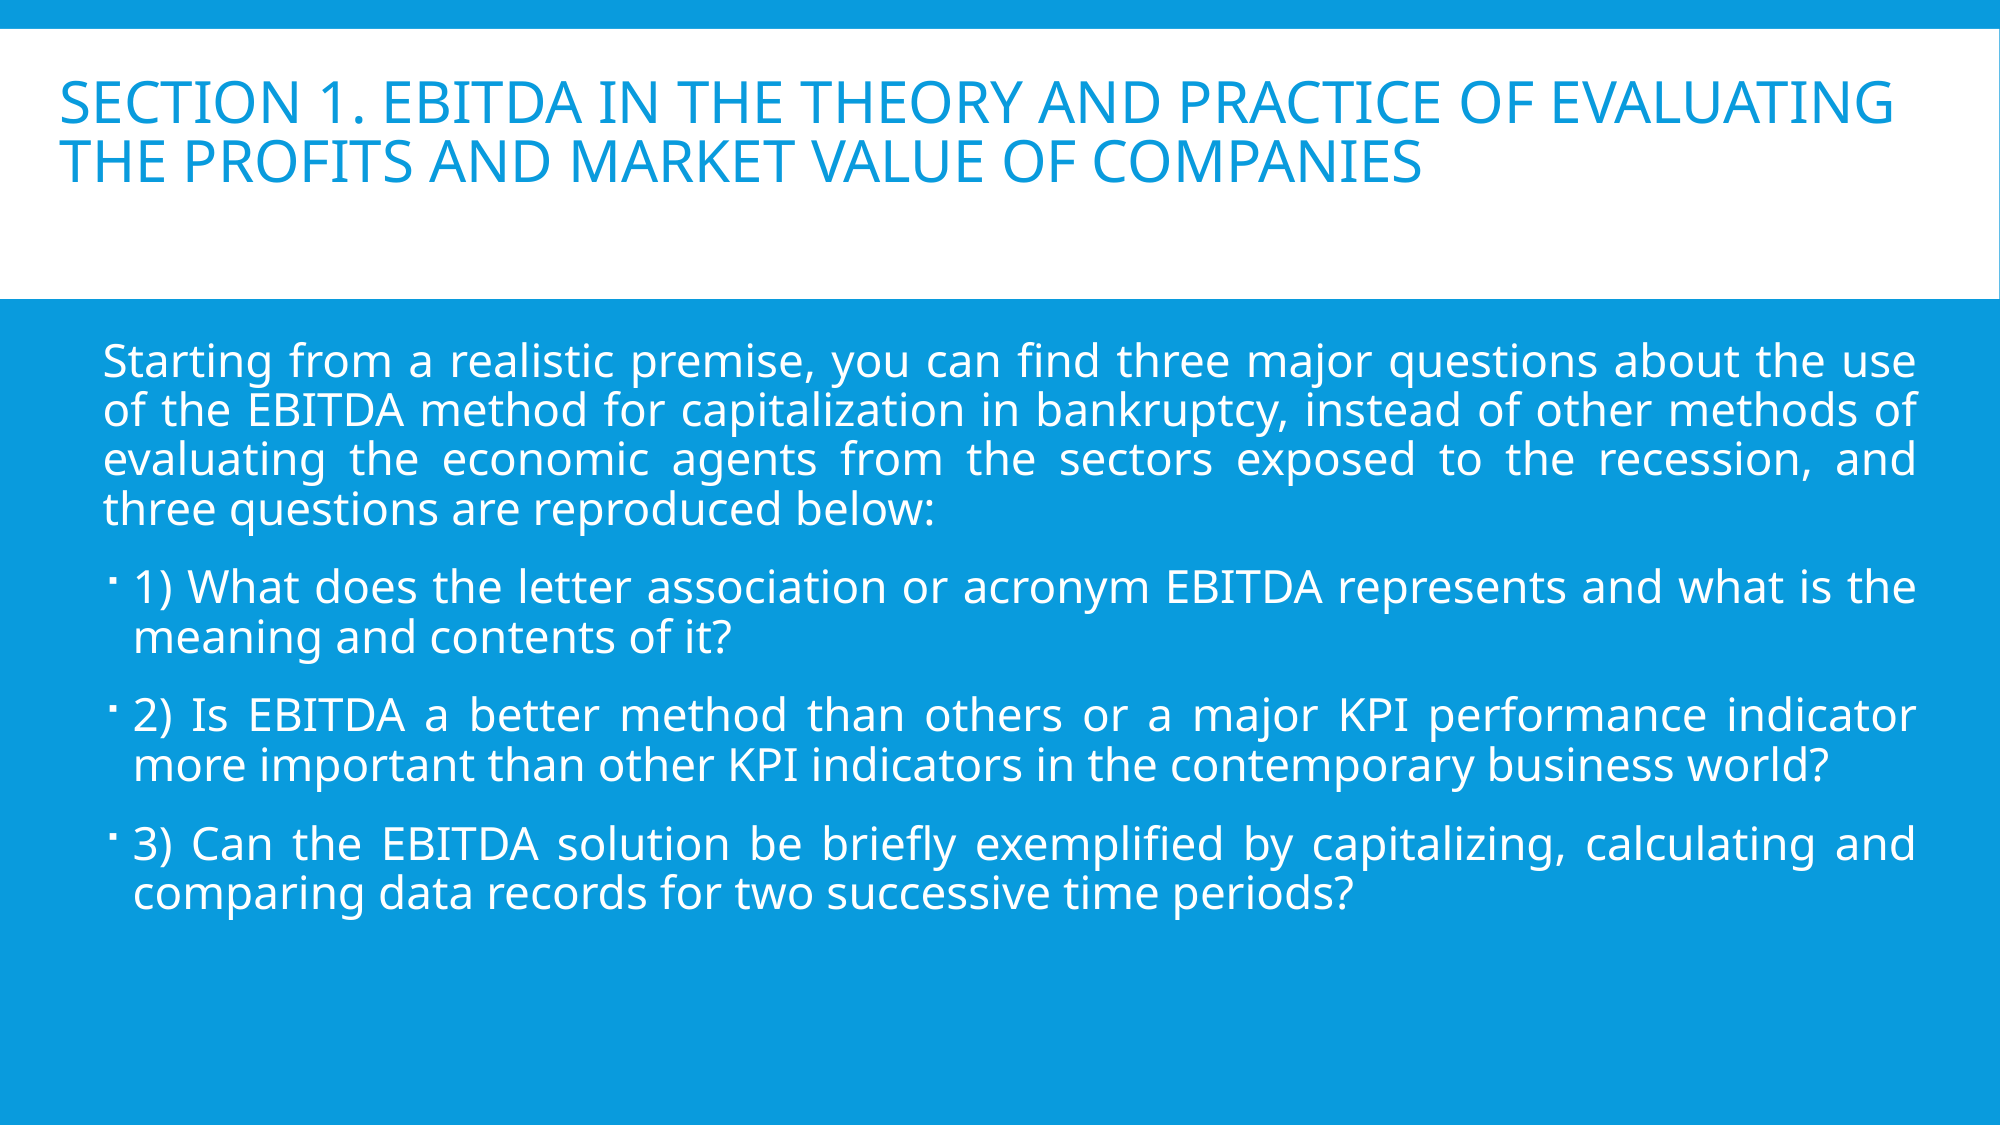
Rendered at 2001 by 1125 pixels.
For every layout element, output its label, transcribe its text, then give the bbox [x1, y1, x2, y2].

list Starting from a realistic premise, you can find three major questions about the use of the EBITDA method for capitalization in bankruptcy, instead of other methods of evaluating the economic agents from the sectors exposed to the recession, and three questions are reproduced below: 1) What does the letter association or acronym EBITDA represents and what is the meaning and contents of it? 2) Is EBITDA a better method than others or a major KPI performance indicator more important than other KPI indicators in the contemporary business world? 3) Can the EBITDA solution be briefly exemplified by capitalizing, calculating and comparing data records for two successive time periods? [87, 329, 1934, 1082]
title SECTION 1. EBITDA IN THE THEORY AND PRACTICE OF EVALUATING THE PROFITS AND MARKET VALUE OF COMPANIES [44, 46, 1934, 295]
